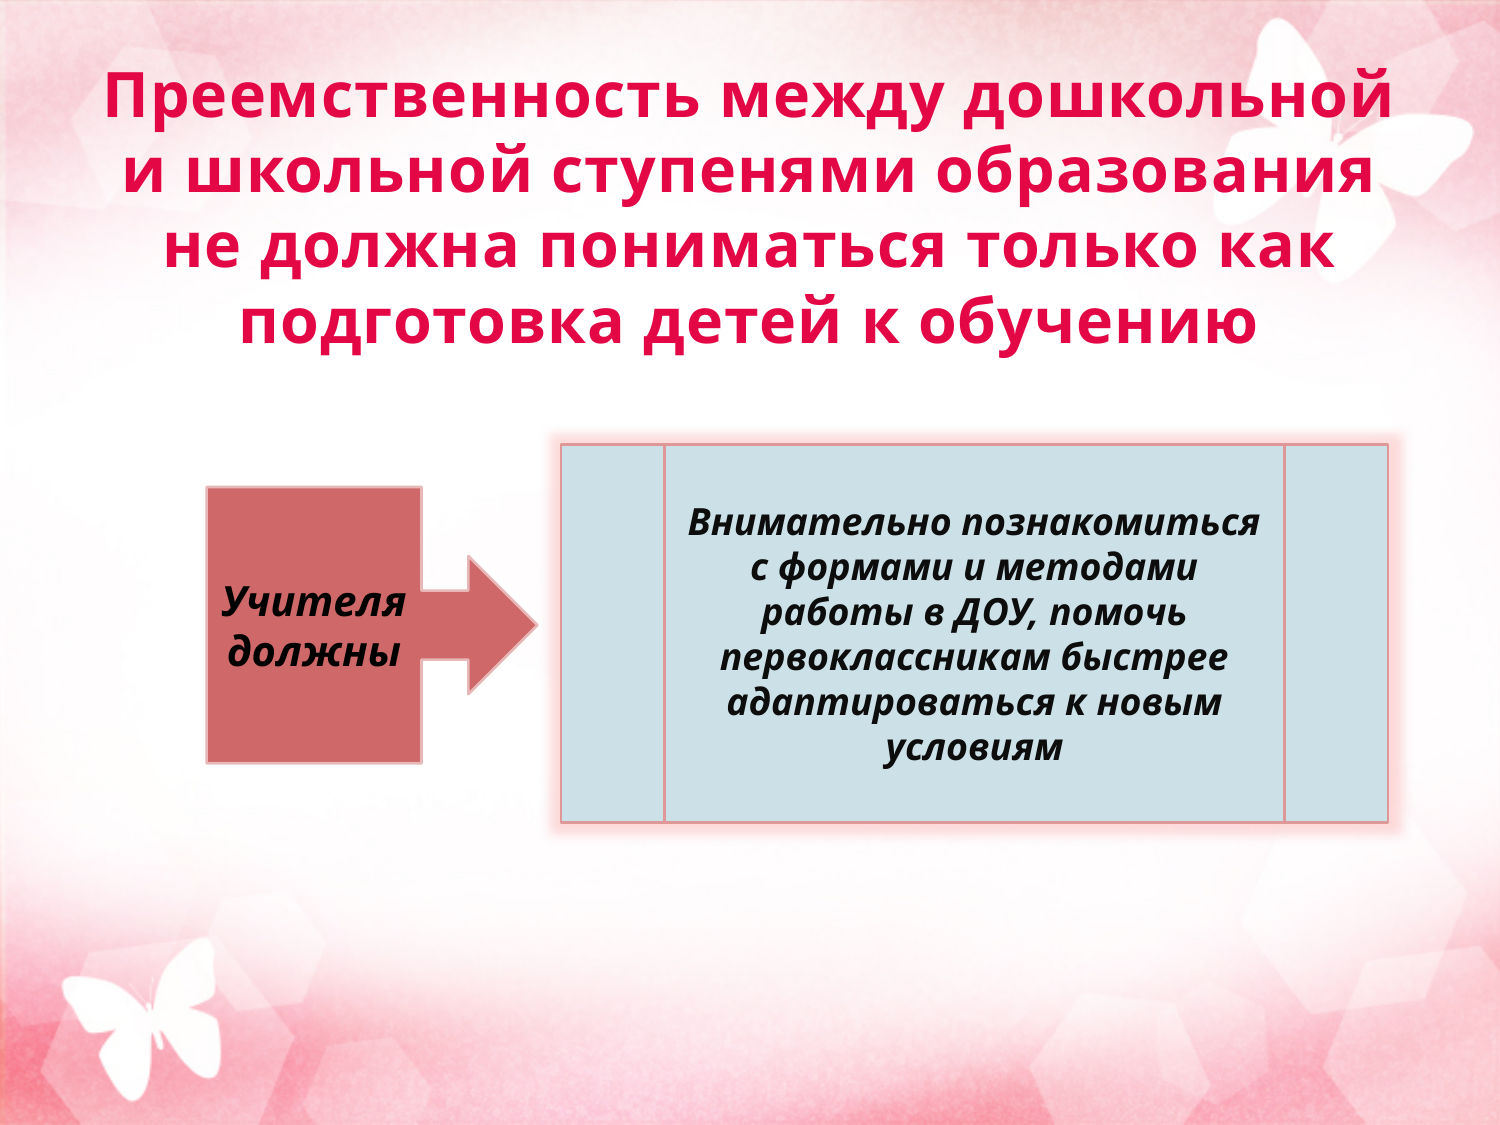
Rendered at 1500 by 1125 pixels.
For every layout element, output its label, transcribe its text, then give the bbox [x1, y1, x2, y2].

title Преемственность между дошкольной и школьной ступенями образования не должна пониматься только как подготовка детей к обучению [75, 45, 1425, 441]
text_box Внимательно познакомиться с формами и методами работы в ДОУ, помочь первоклассникам быстрее адаптироваться к новым условиям [560, 443, 1389, 824]
text_box Учителя должны [205, 485, 539, 765]
picture [0, 0, 1500, 1125]
